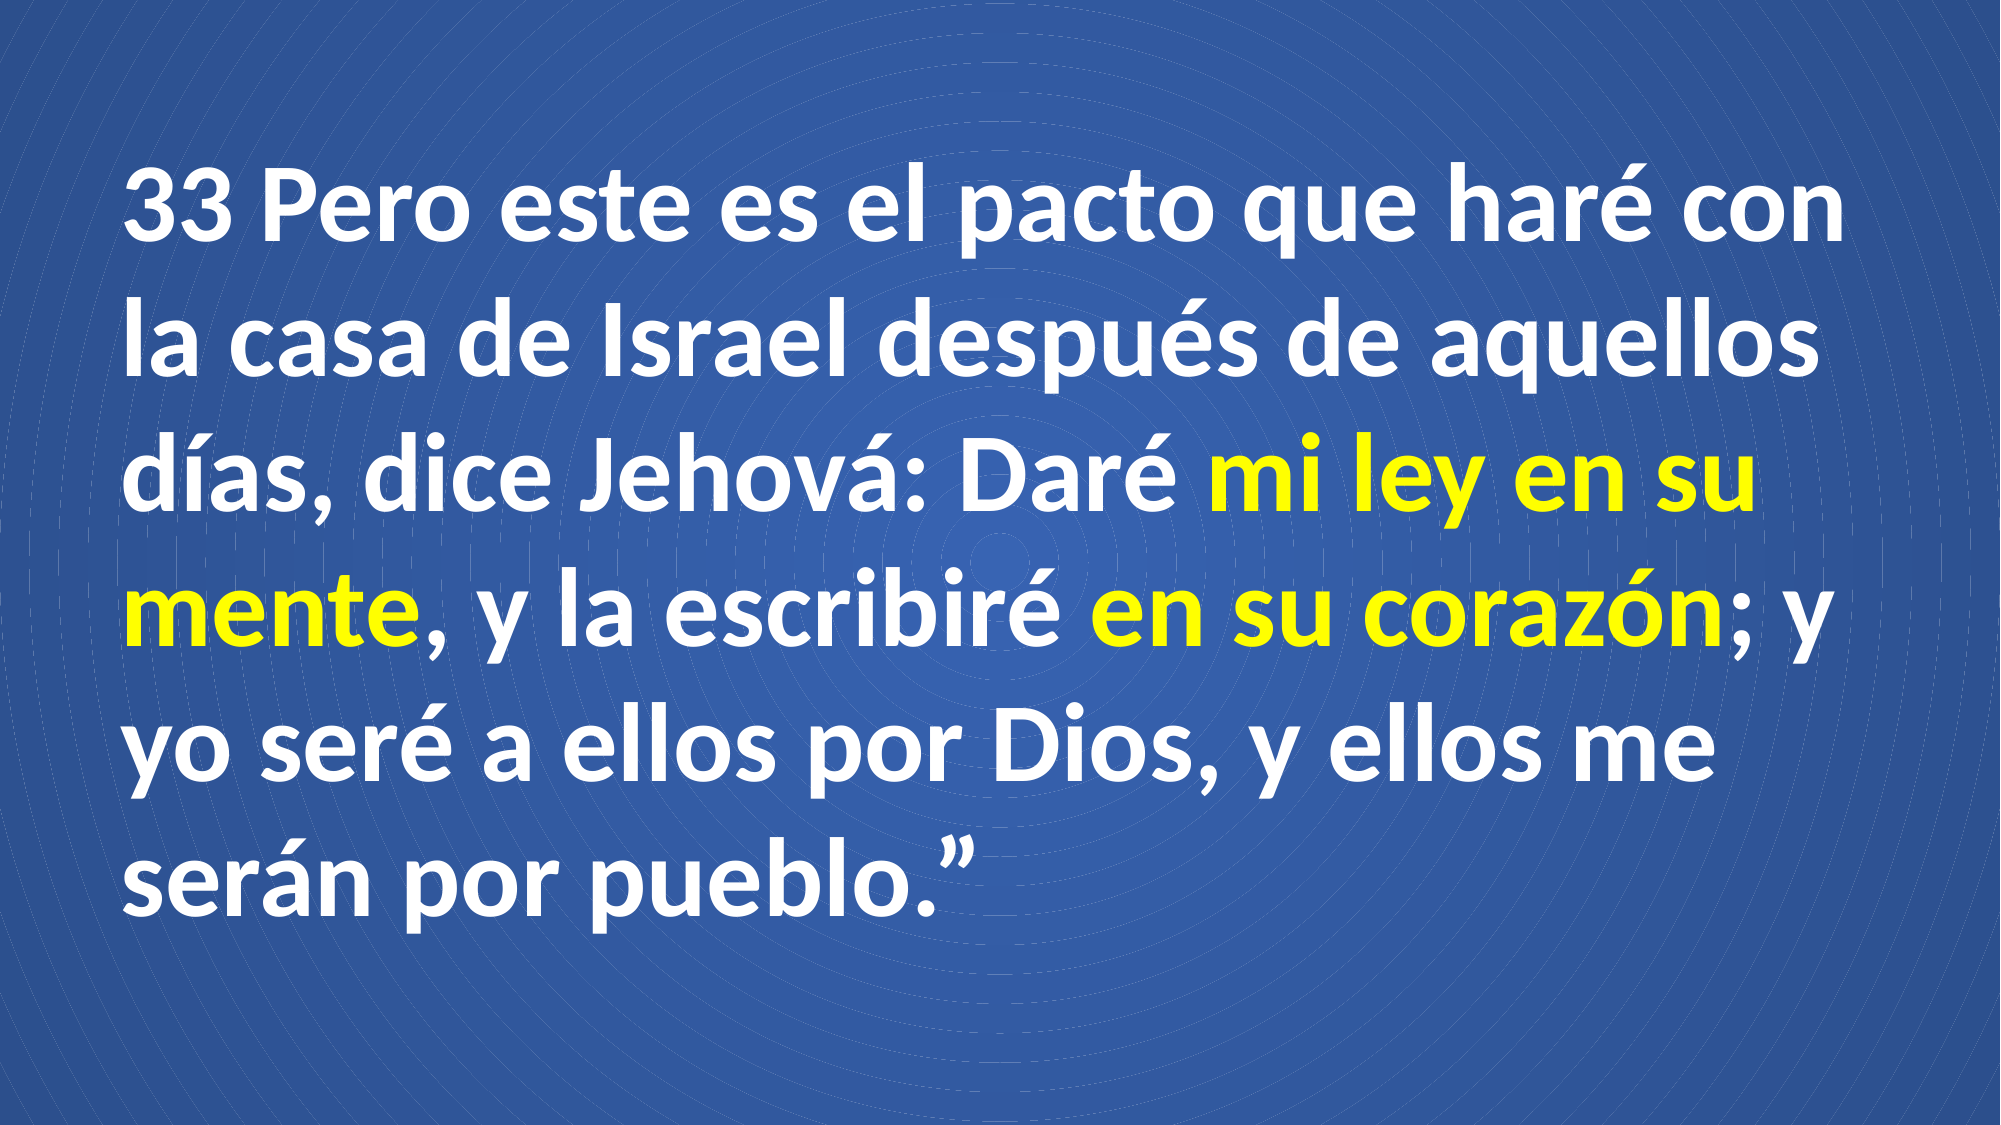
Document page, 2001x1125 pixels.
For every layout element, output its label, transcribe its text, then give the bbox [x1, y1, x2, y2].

text_box 33 Pero este es el pacto que haré con la casa de Israel después de aquellos días, dice Jehová: Daré mi ley en su mente, y la escribiré en su corazón; y yo seré a ellos por Dios, y ellos me serán por pueblo.” [105, 121, 1892, 947]
